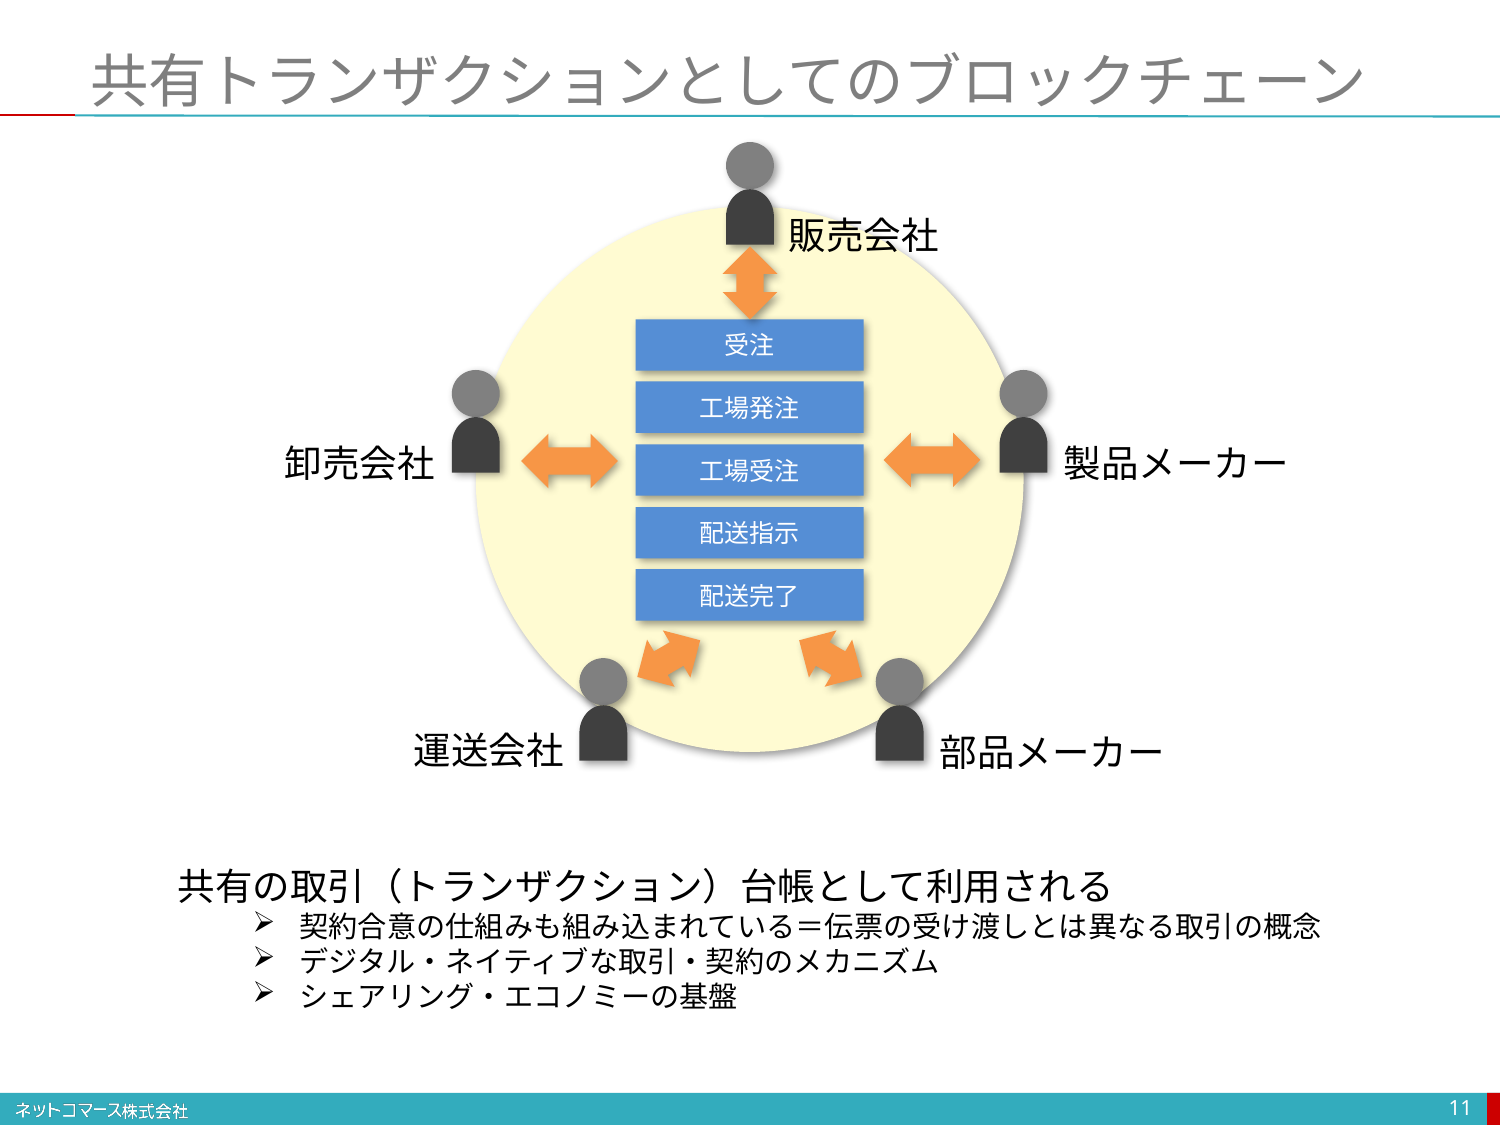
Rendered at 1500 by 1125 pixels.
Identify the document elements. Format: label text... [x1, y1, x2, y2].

text_box 製品メーカー [1048, 432, 1304, 493]
text_box 配送指示 [634, 505, 866, 561]
text_box [632, 632, 870, 755]
text_box 運送会社 [398, 719, 579, 780]
text_box 受注 [634, 317, 866, 373]
text_box [881, 430, 983, 490]
text_box [797, 628, 864, 689]
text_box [875, 657, 924, 761]
text_box 工場発注 [634, 379, 866, 435]
text_box 販売会社 [773, 205, 954, 265]
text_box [451, 369, 500, 473]
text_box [579, 657, 628, 761]
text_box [999, 369, 1048, 473]
text_box 配送完了 [634, 567, 866, 623]
title 共有トランザクションとしてのブロックチェーン [75, 45, 1500, 114]
text_box [635, 628, 703, 689]
text_box [776, 265, 1026, 685]
picture [16, 1101, 188, 1120]
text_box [725, 141, 775, 245]
slide_number 11 [1137, 1091, 1488, 1125]
text_box 部品メーカー [924, 721, 1180, 782]
text_box [473, 205, 737, 692]
text_box [720, 253, 780, 322]
text_box [519, 431, 620, 491]
text_box 卸売会社 [269, 432, 450, 493]
text_box 共有の取引（トランザクション）台帳として利用される 契約合意の仕組みも組み込まれている＝伝票の受け渡しとは異なる取引の概念 デジタル・ネイティブな取引・契約のメカニズム シェアリング・エコノミーの基盤 [162, 855, 1338, 1021]
text_box 工場受注 [634, 442, 866, 498]
